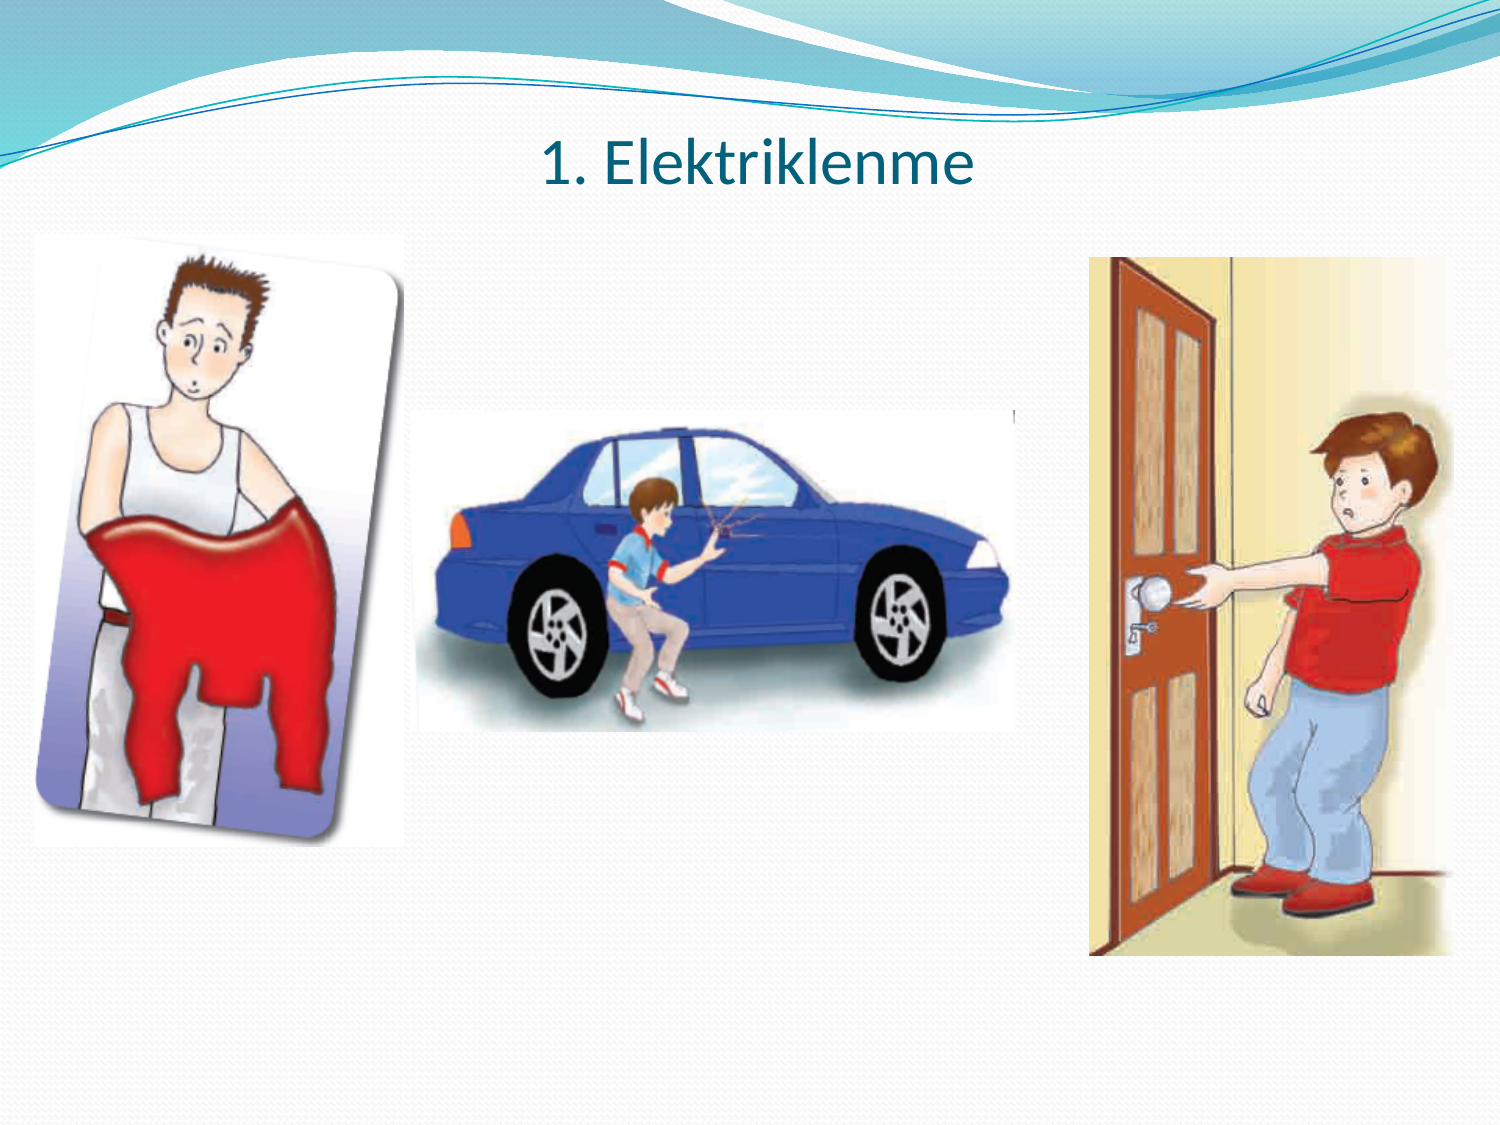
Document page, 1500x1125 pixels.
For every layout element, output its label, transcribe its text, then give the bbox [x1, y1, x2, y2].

picture [1089, 257, 1454, 956]
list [34, 234, 405, 848]
title 1. Elektriklenme [82, 93, 1432, 198]
picture [409, 409, 1016, 733]
